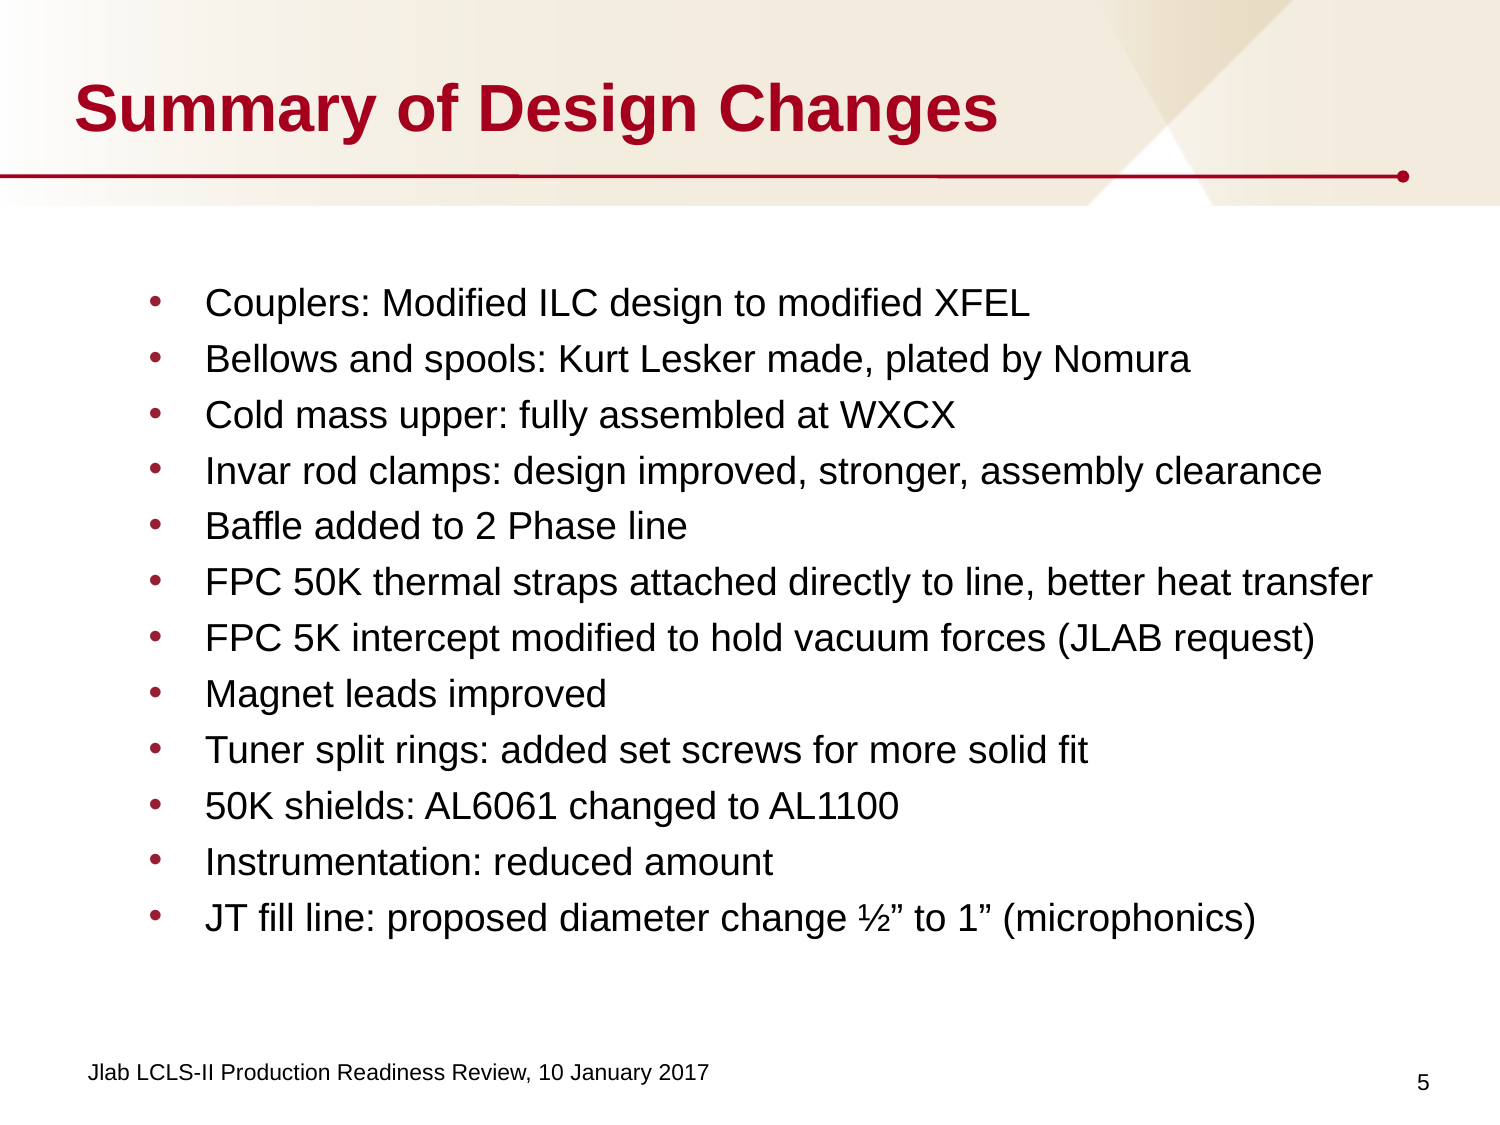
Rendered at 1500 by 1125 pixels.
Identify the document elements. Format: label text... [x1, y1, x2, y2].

picture [0, 0, 1500, 206]
slide_number 5 [1405, 1036, 1458, 1125]
list Couplers: Modified ILC design to modified XFEL Bellows and spools: Kurt Lesker made, plated by Nomura Cold mass upper: fully assembled at WXCX Invar rod clamps: design improved, stronger, assembly clearance Baffle added to 2 Phase line FPC 50K thermal straps attached directly to line, better heat transfer FPC 5K intercept modified to hold vacuum forces (JLAB request) Magnet leads improved Tuner split rings: added set screws for more solid fit 50K shields: AL6061 changed to AL1100 Instrumentation: reduced amount JT fill line: proposed diameter change ½” to 1” (microphonics) [73, 221, 1393, 987]
title Summary of Design Changes [74, 21, 1404, 145]
footer Jlab LCLS-II Production Readiness Review, 10 January 2017 [73, 1050, 733, 1102]
